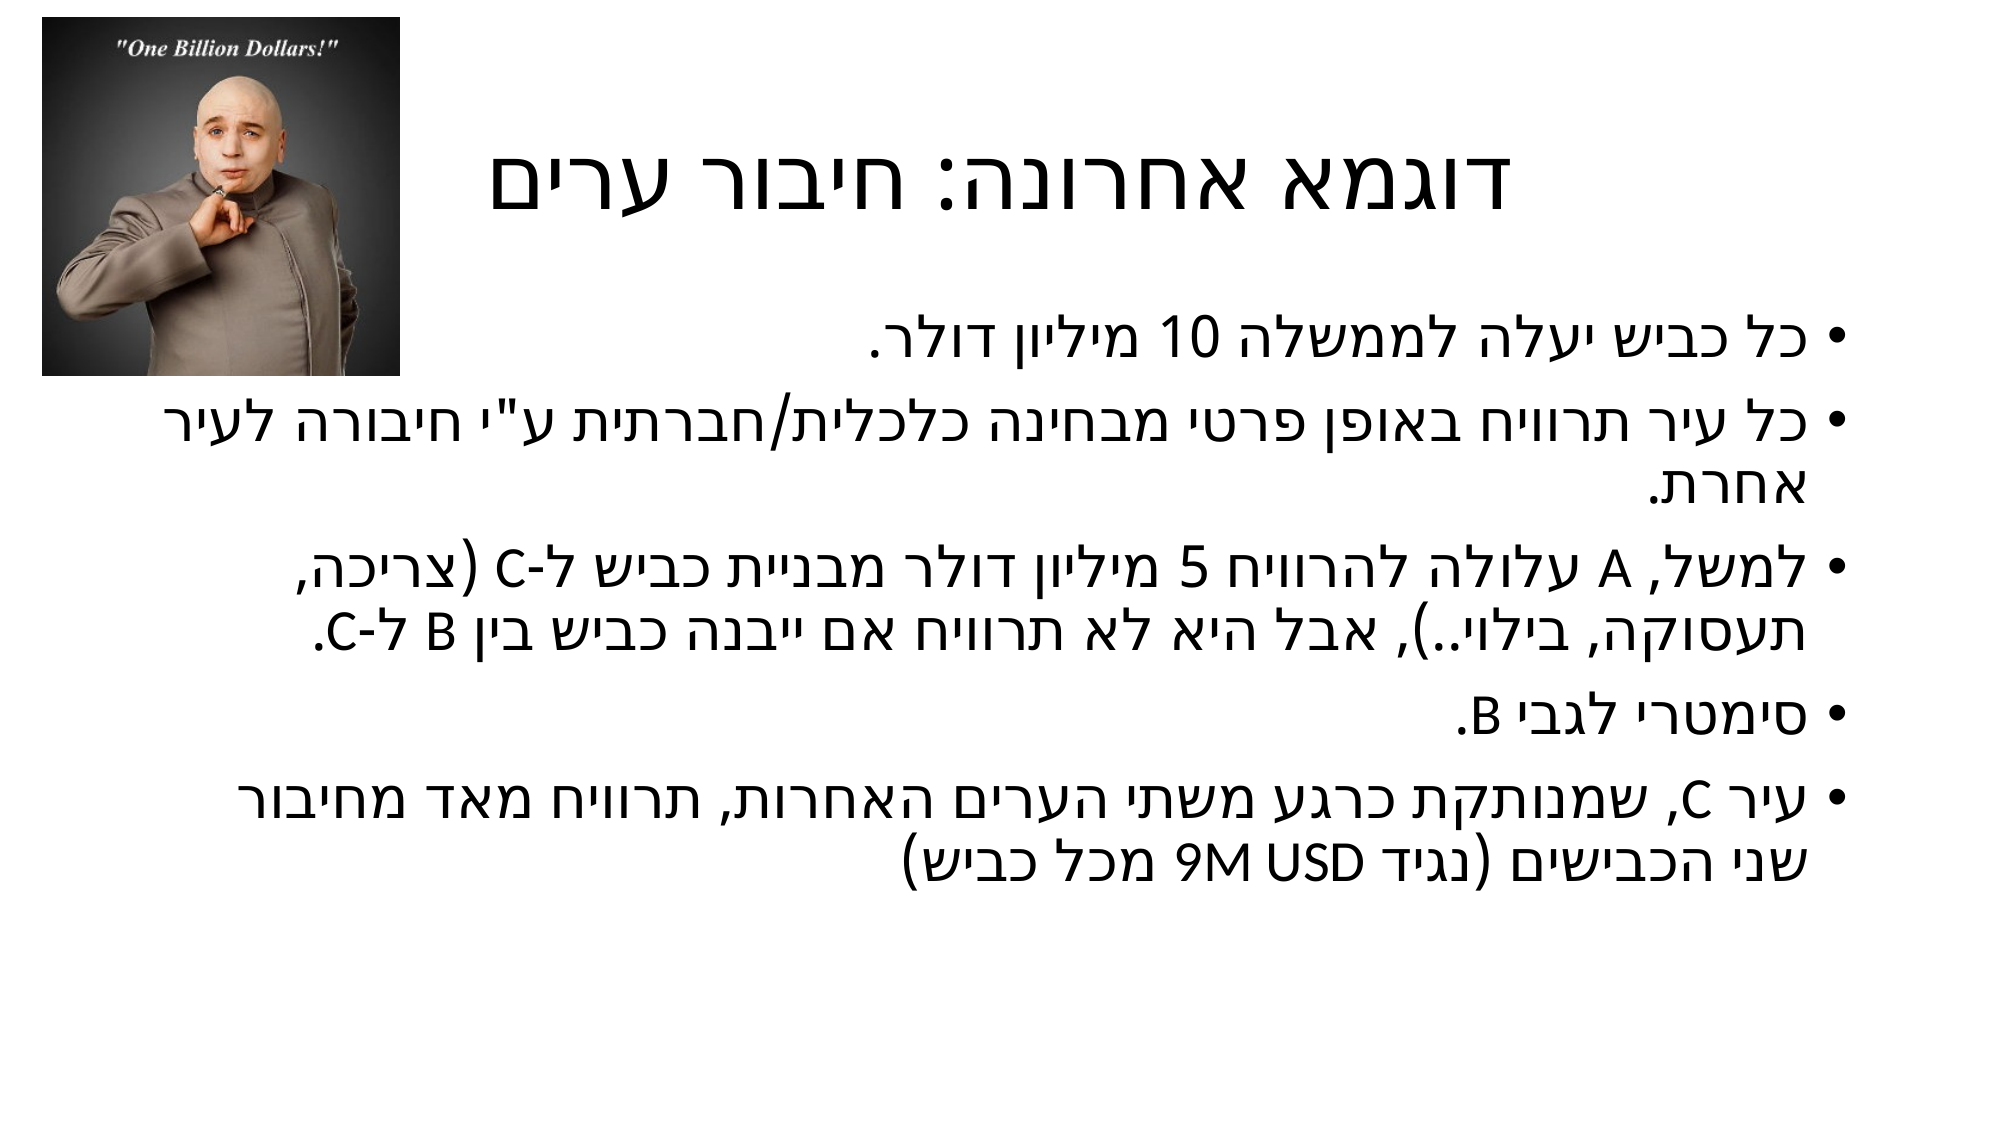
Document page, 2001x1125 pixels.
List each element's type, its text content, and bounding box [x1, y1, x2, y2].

list כל כביש יעלה לממשלה 10 מיליון דולר. כל עיר תרוויח באופן פרטי מבחינה כלכלית/חברתית ע"י חיבורה לעיר אחרת. למשל, A עלולה להרוויח 5 מיליון דולר מבניית כביש ל-C (צריכה, תעסוקה, בילוי..), אבל היא לא תרוויח אם ייבנה כביש בין B ל-C. סימטרי לגבי B. עיר C, שמנותקת כרגע משתי הערים האחרות, תרוויח מאד מחיבור שני הכבישים (נגיד 9M USD מכל כביש) [137, 299, 1863, 1014]
title דוגמא אחרונה: חיבור ערים [400, 70, 1863, 289]
picture [42, 17, 400, 377]
